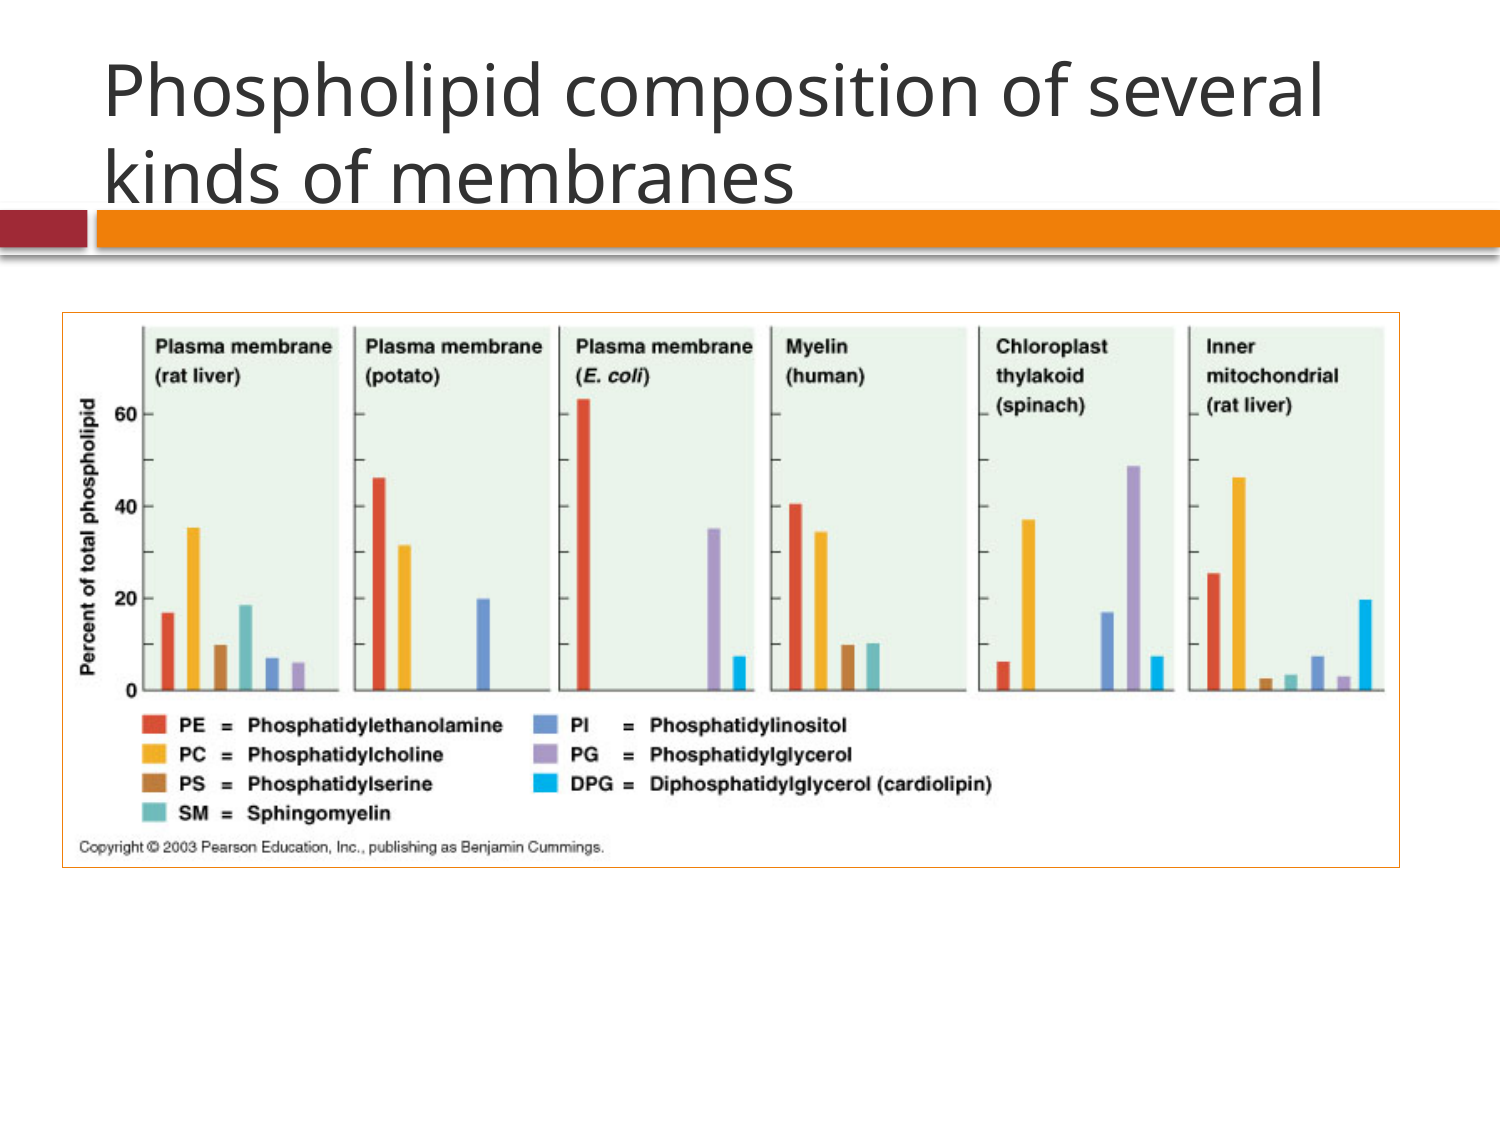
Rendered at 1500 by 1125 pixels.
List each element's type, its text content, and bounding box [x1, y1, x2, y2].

title Phospholipid composition of several kinds of membranes [87, 37, 1438, 225]
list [62, 312, 1401, 868]
